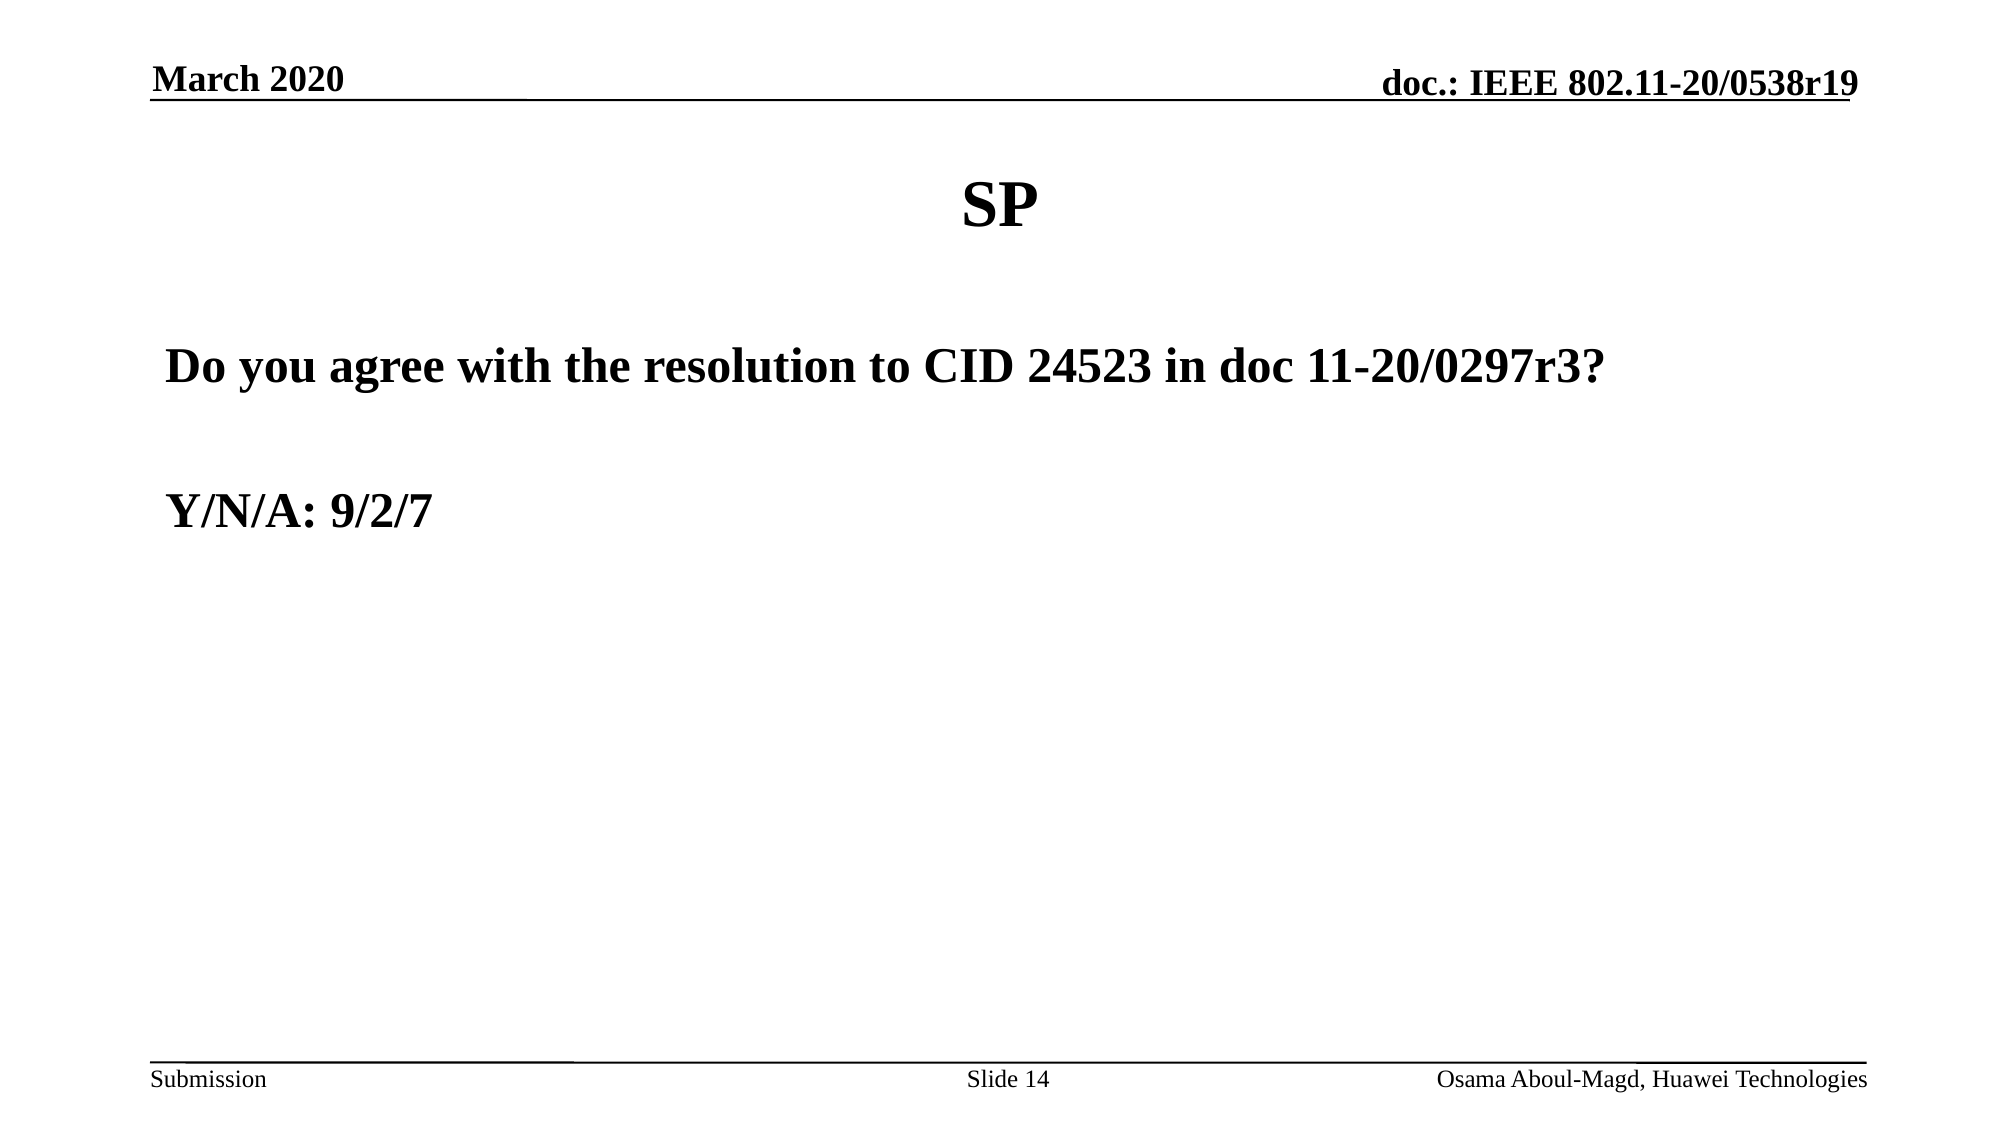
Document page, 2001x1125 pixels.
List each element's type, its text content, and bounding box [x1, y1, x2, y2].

list Do you agree with the resolution to CID 24523 in doc 11-20/0297r3? Y/N/A: 9/2/7 [149, 324, 1850, 1000]
footer Osama Aboul-Magd, Huawei Technologies [1171, 1061, 1869, 1093]
slide_number Slide 14 [950, 1061, 1067, 1123]
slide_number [152, 54, 563, 100]
title SP [149, 112, 1850, 288]
